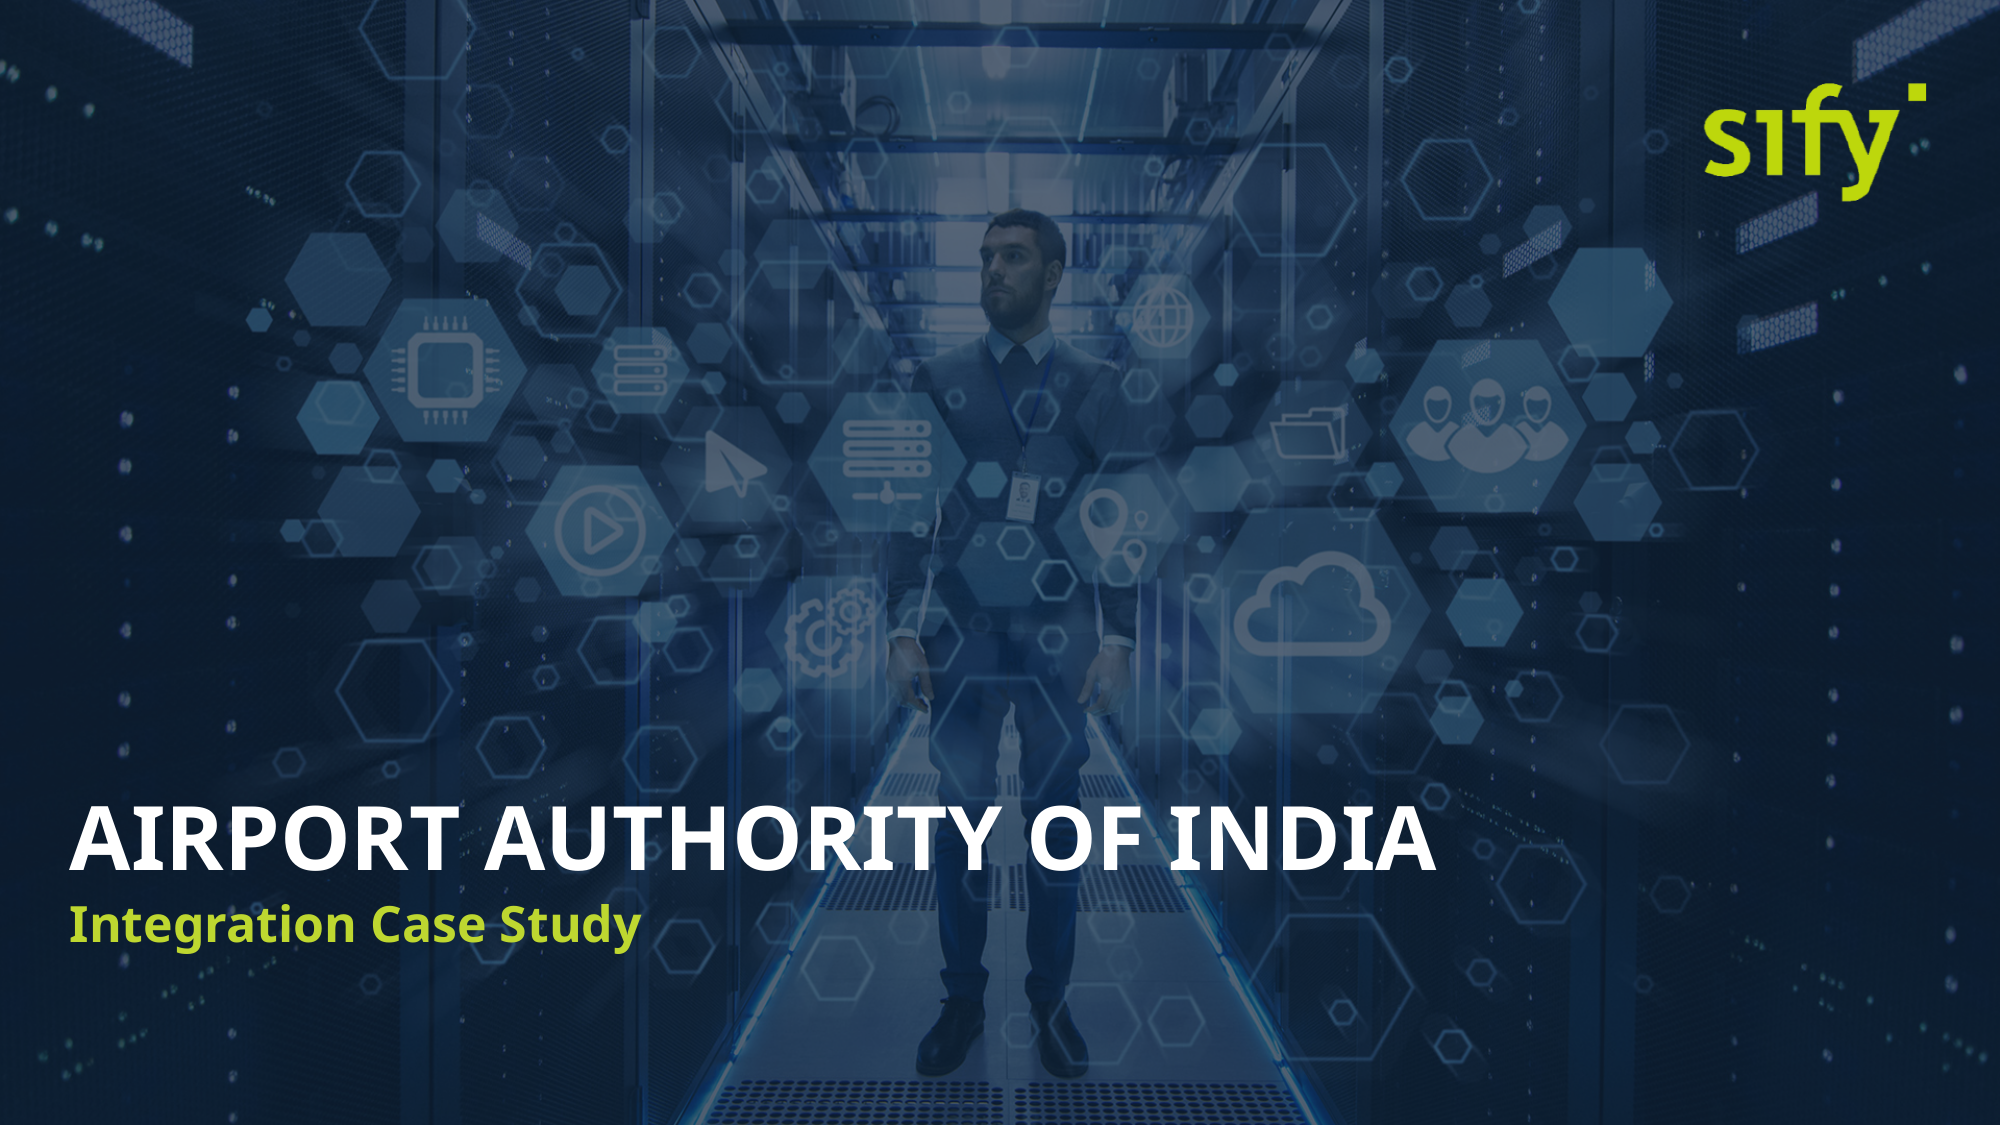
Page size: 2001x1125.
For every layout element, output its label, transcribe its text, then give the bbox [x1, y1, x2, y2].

picture [1680, 67, 1942, 216]
list Integration Case Study [69, 882, 951, 974]
list AIRPORT AUTHORITY OF INDIA [69, 781, 1552, 909]
